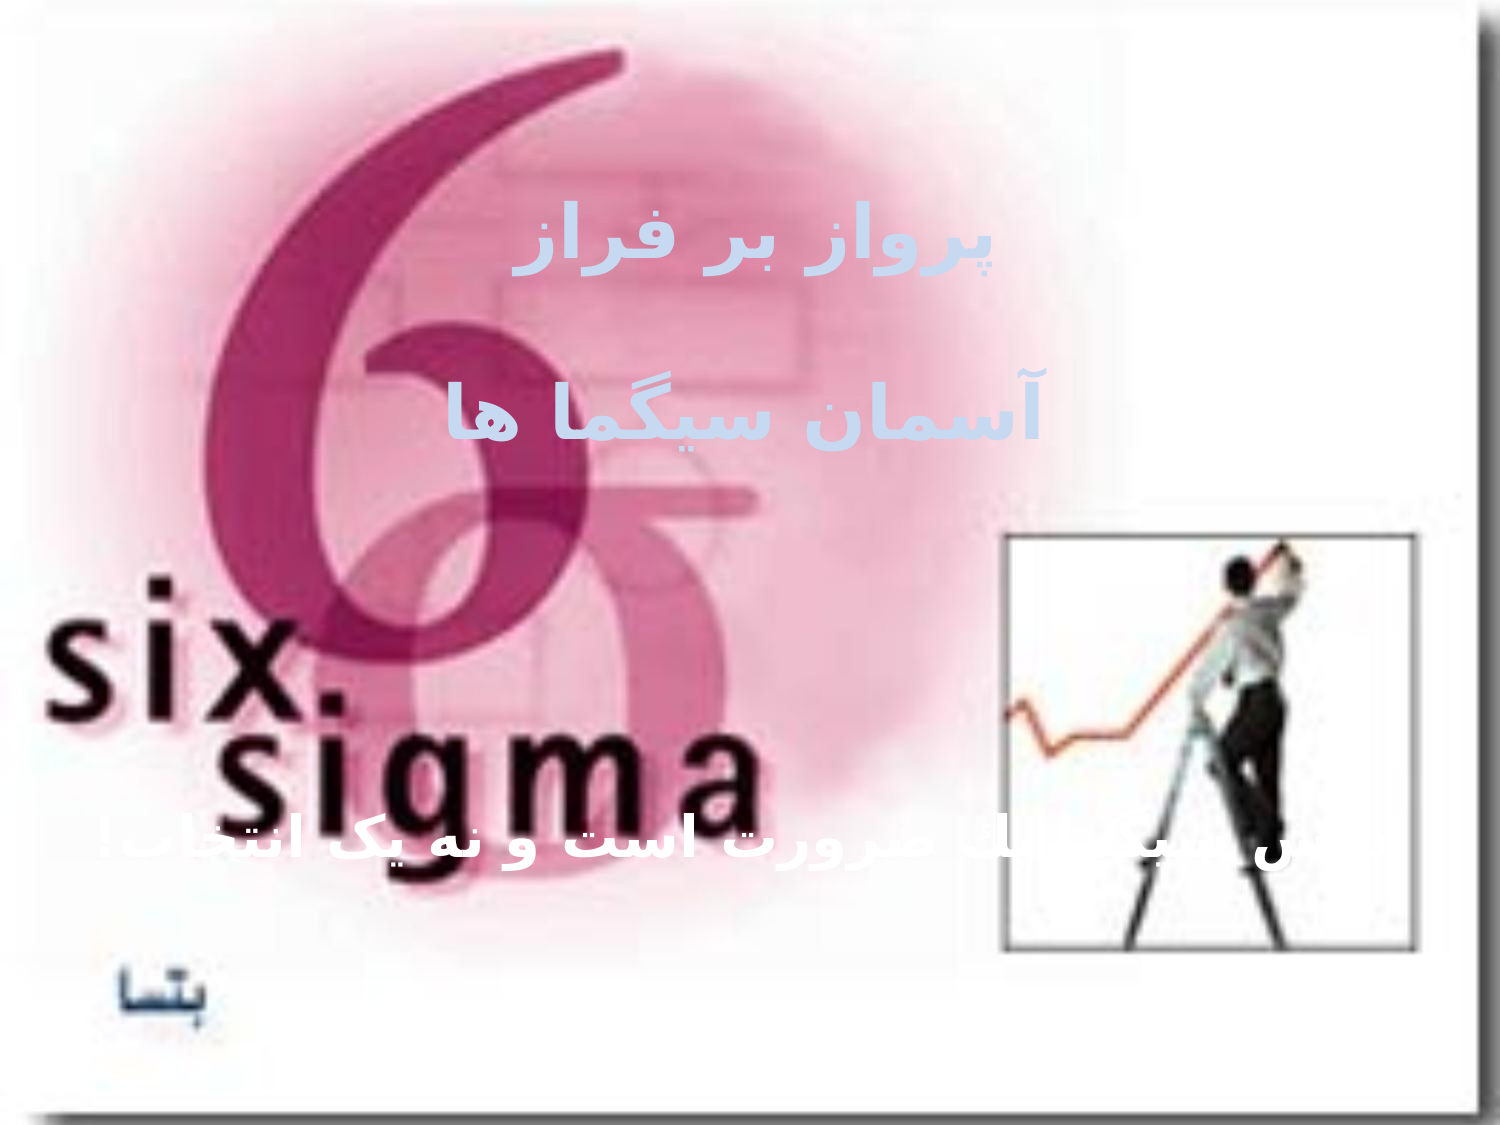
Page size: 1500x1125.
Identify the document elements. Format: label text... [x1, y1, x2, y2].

picture [0, 0, 1500, 1125]
list شش سيگما يك‌ ضرورت‌ است و نه‌ یک انتخاب‌! [75, 656, 1425, 1035]
title پرواز بر فراز آسمان سیگما ها [82, 175, 1432, 553]
